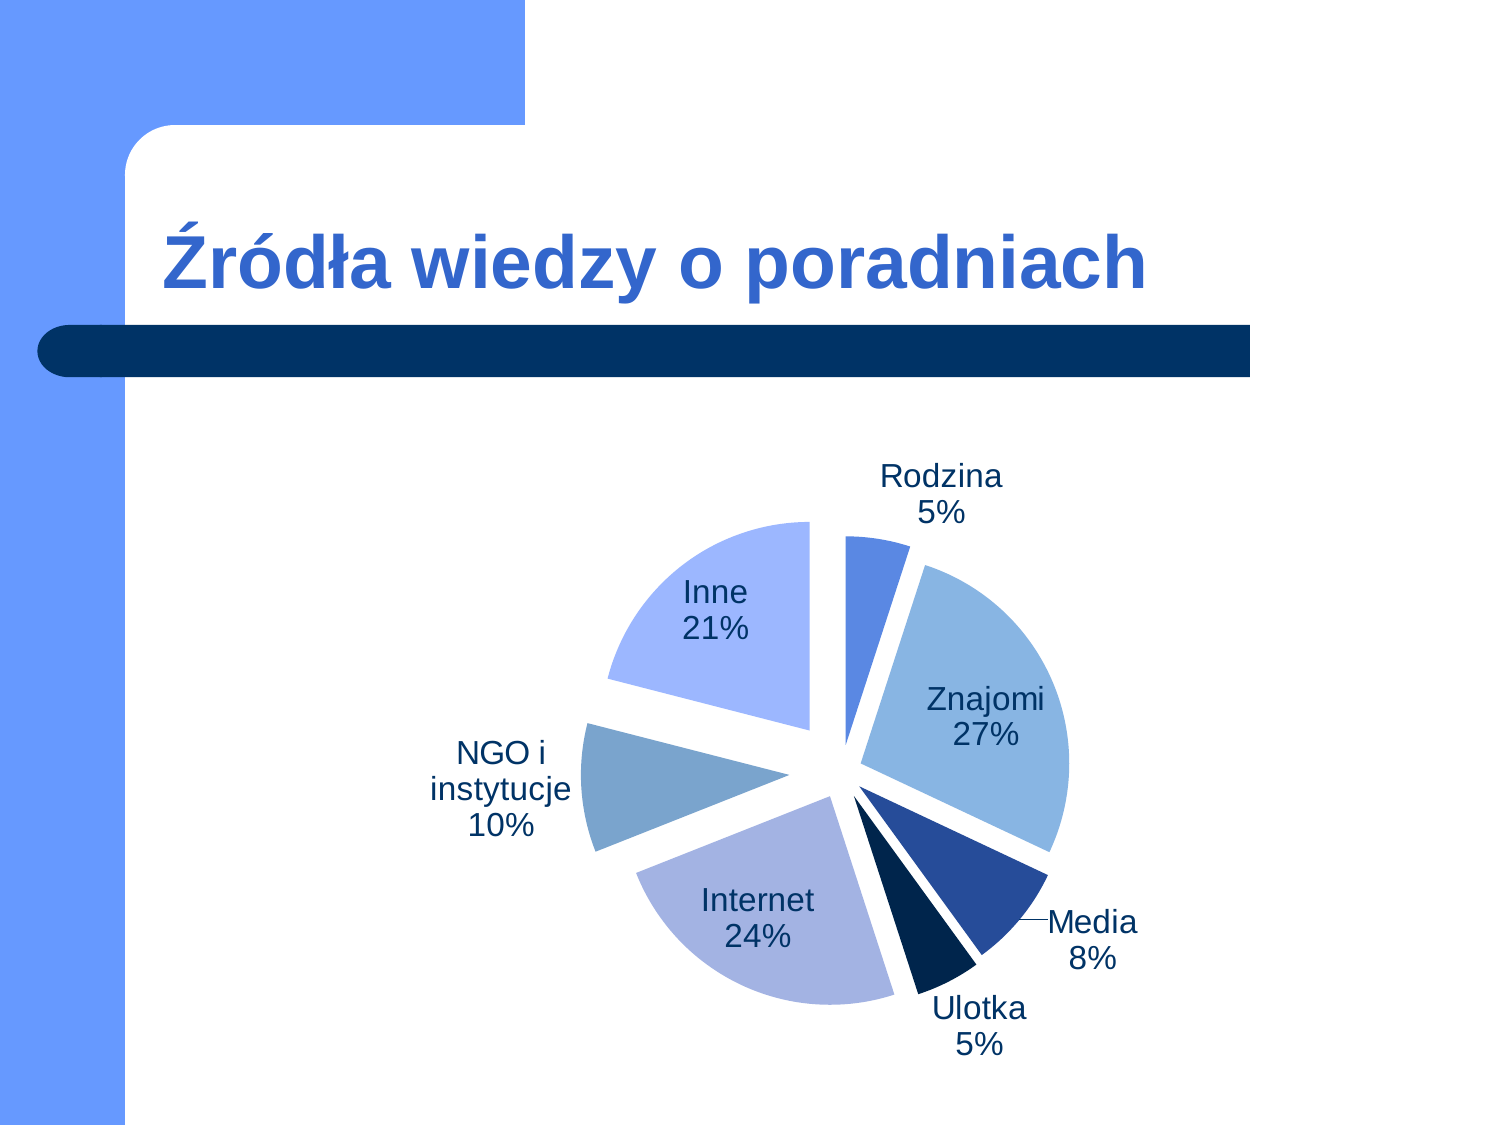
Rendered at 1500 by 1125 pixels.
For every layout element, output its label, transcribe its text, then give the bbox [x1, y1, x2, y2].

chart [265, 432, 1266, 1100]
title Źródła wiedzy o poradniach [147, 124, 1463, 313]
